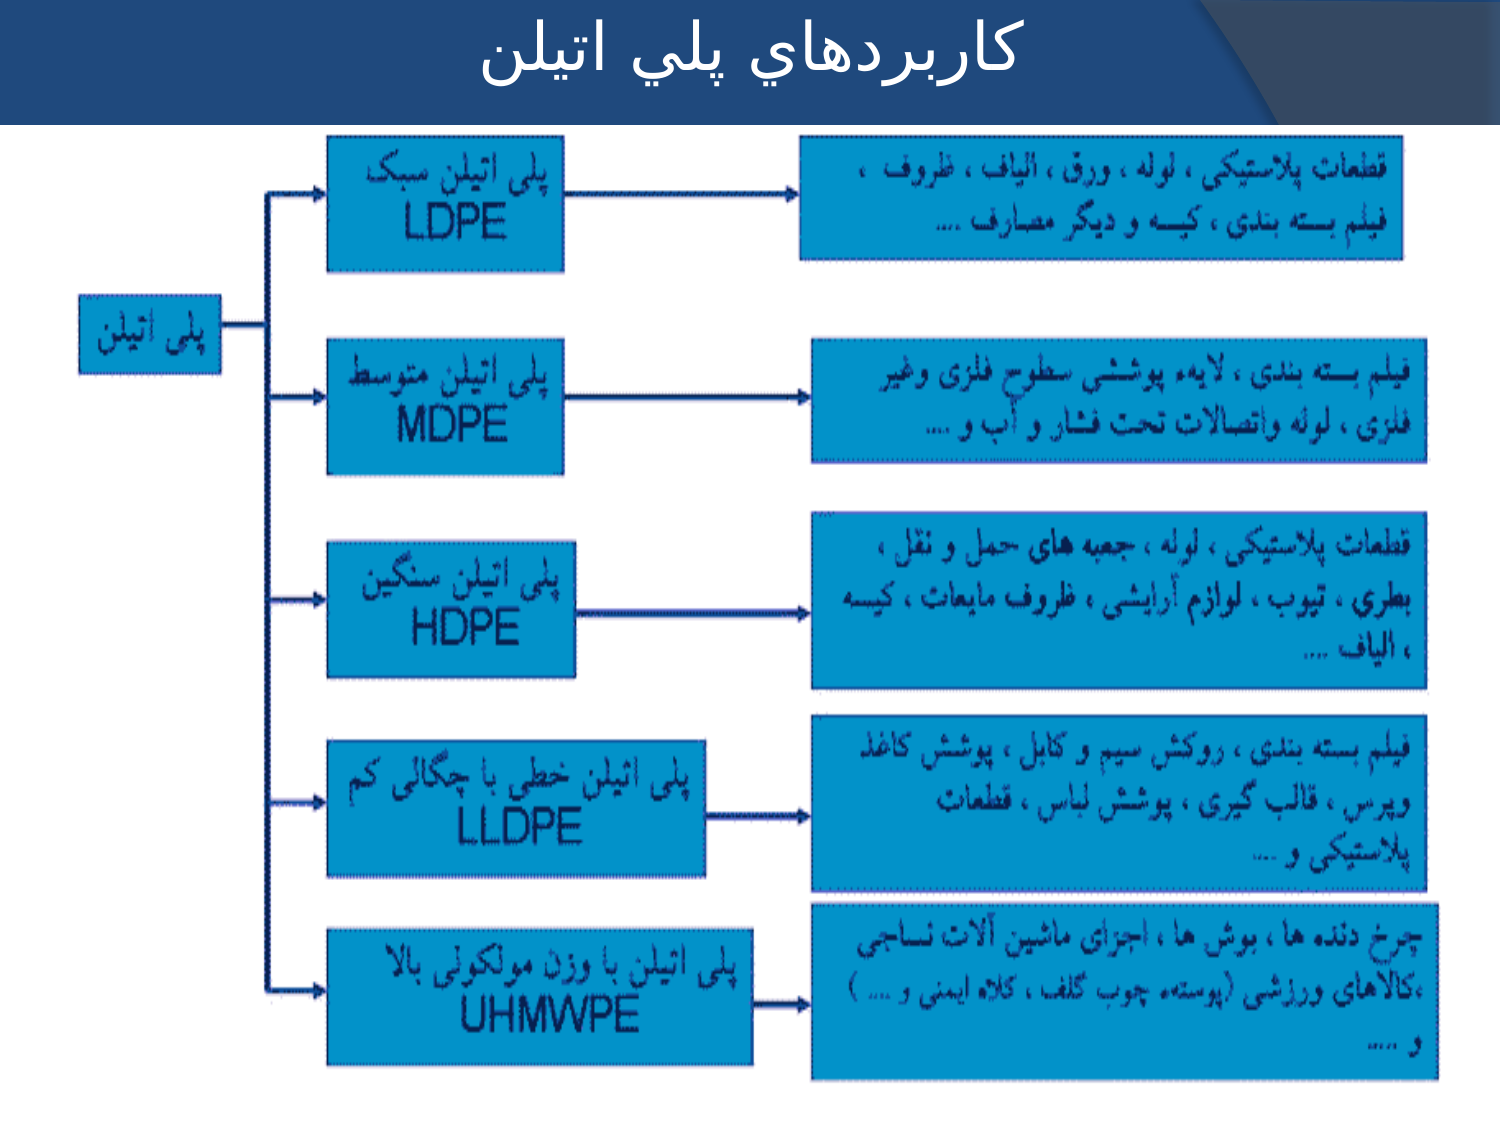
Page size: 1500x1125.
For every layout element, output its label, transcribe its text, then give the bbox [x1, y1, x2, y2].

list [0, 125, 1500, 1125]
title کاربردهاي پلي اتيلن [76, 0, 1427, 115]
